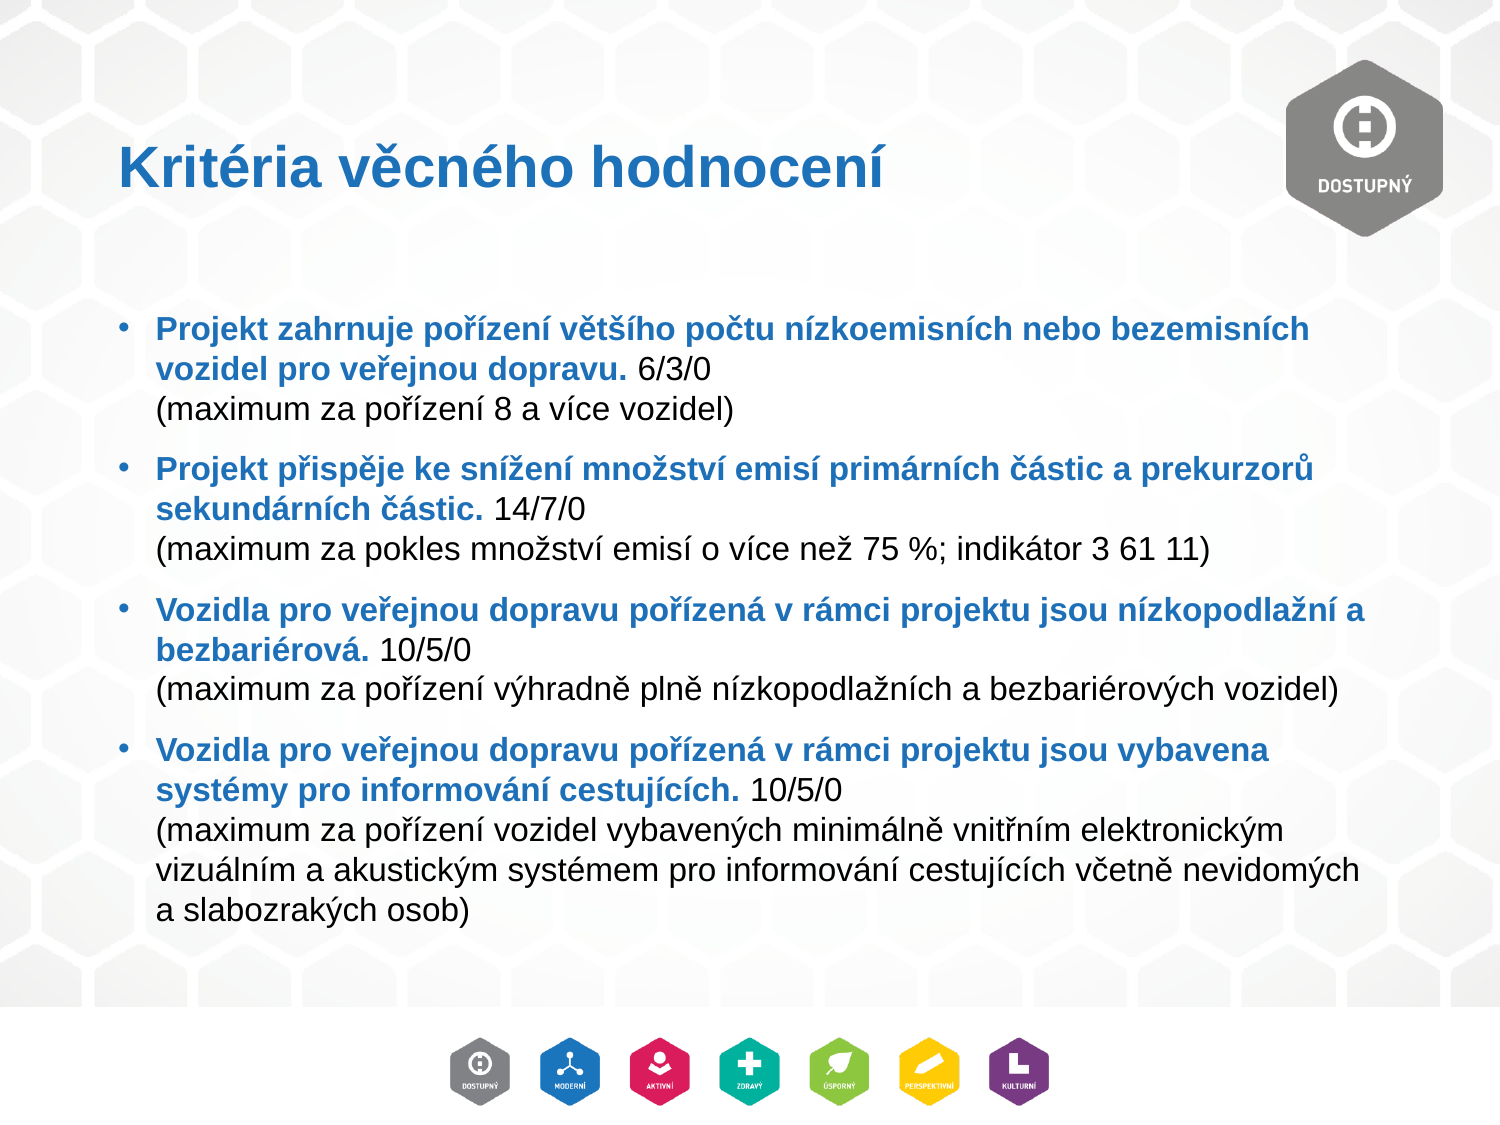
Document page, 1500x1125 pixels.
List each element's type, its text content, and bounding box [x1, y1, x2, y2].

list Projekt zahrnuje pořízení většího počtu nízkoemisních nebo bezemisních vozidel pro veřejnou dopravu. 6/3/0 (maximum za pořízení 8 a více vozidel) Projekt přispěje ke snížení množství emisí primárních částic a prekurzorů sekundárních částic. 14/7/0 (maximum za pokles množství emisí o více než 75 %; indikátor 3 61 11) Vozidla pro veřejnou dopravu pořízená v rámci projektu jsou nízkopodlažní a bezbariérová. 10/5/0 (maximum za pořízení výhradně plně nízkopodlažních a bezbariérových vozidel) Vozidla pro veřejnou dopravu pořízená v rámci projektu jsou vybavena systémy pro informování cestujících. 10/5/0 (maximum za pořízení vozidel vybavených minimálně vnitřním elektronickým vizuálním a akustickým systémem pro informování cestujících včetně nevidomých a slabozrakých osob) [103, 299, 1397, 1014]
title Kritéria věcného hodnocení [103, 59, 1397, 278]
picture [430, 1014, 1070, 1125]
picture [0, 0, 1500, 1007]
